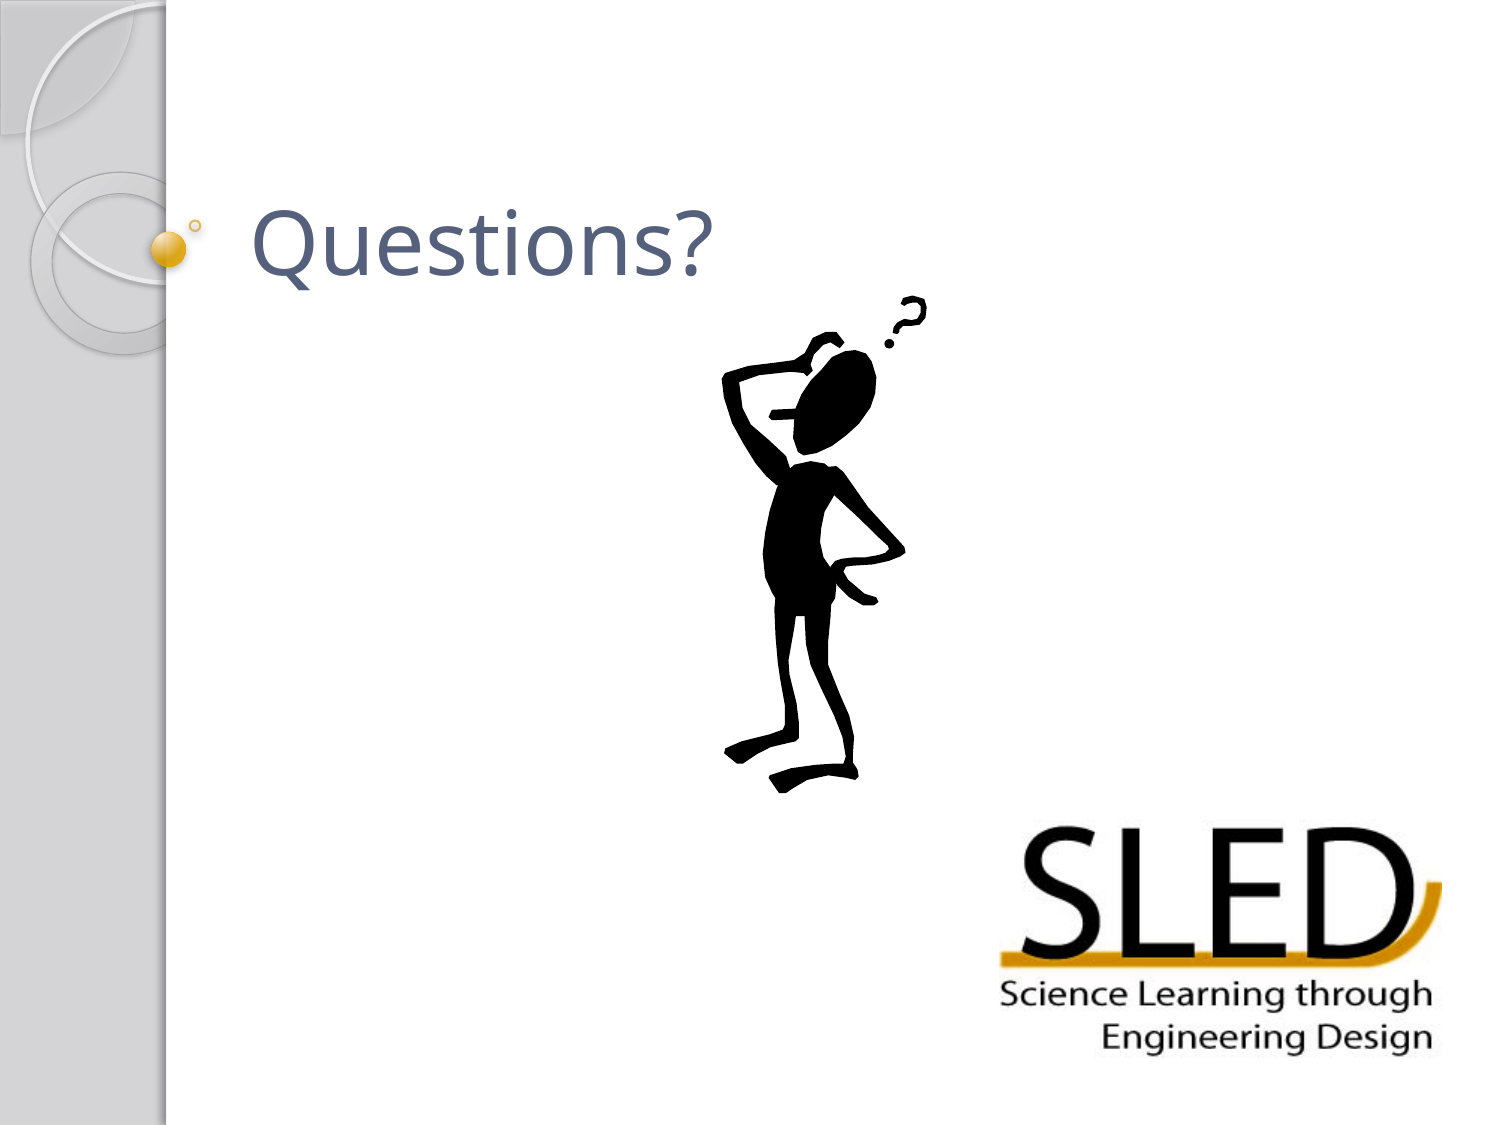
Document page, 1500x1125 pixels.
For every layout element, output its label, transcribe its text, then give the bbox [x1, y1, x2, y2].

picture [721, 295, 928, 794]
picture [999, 796, 1442, 1058]
title Questions? [234, 59, 1450, 301]
